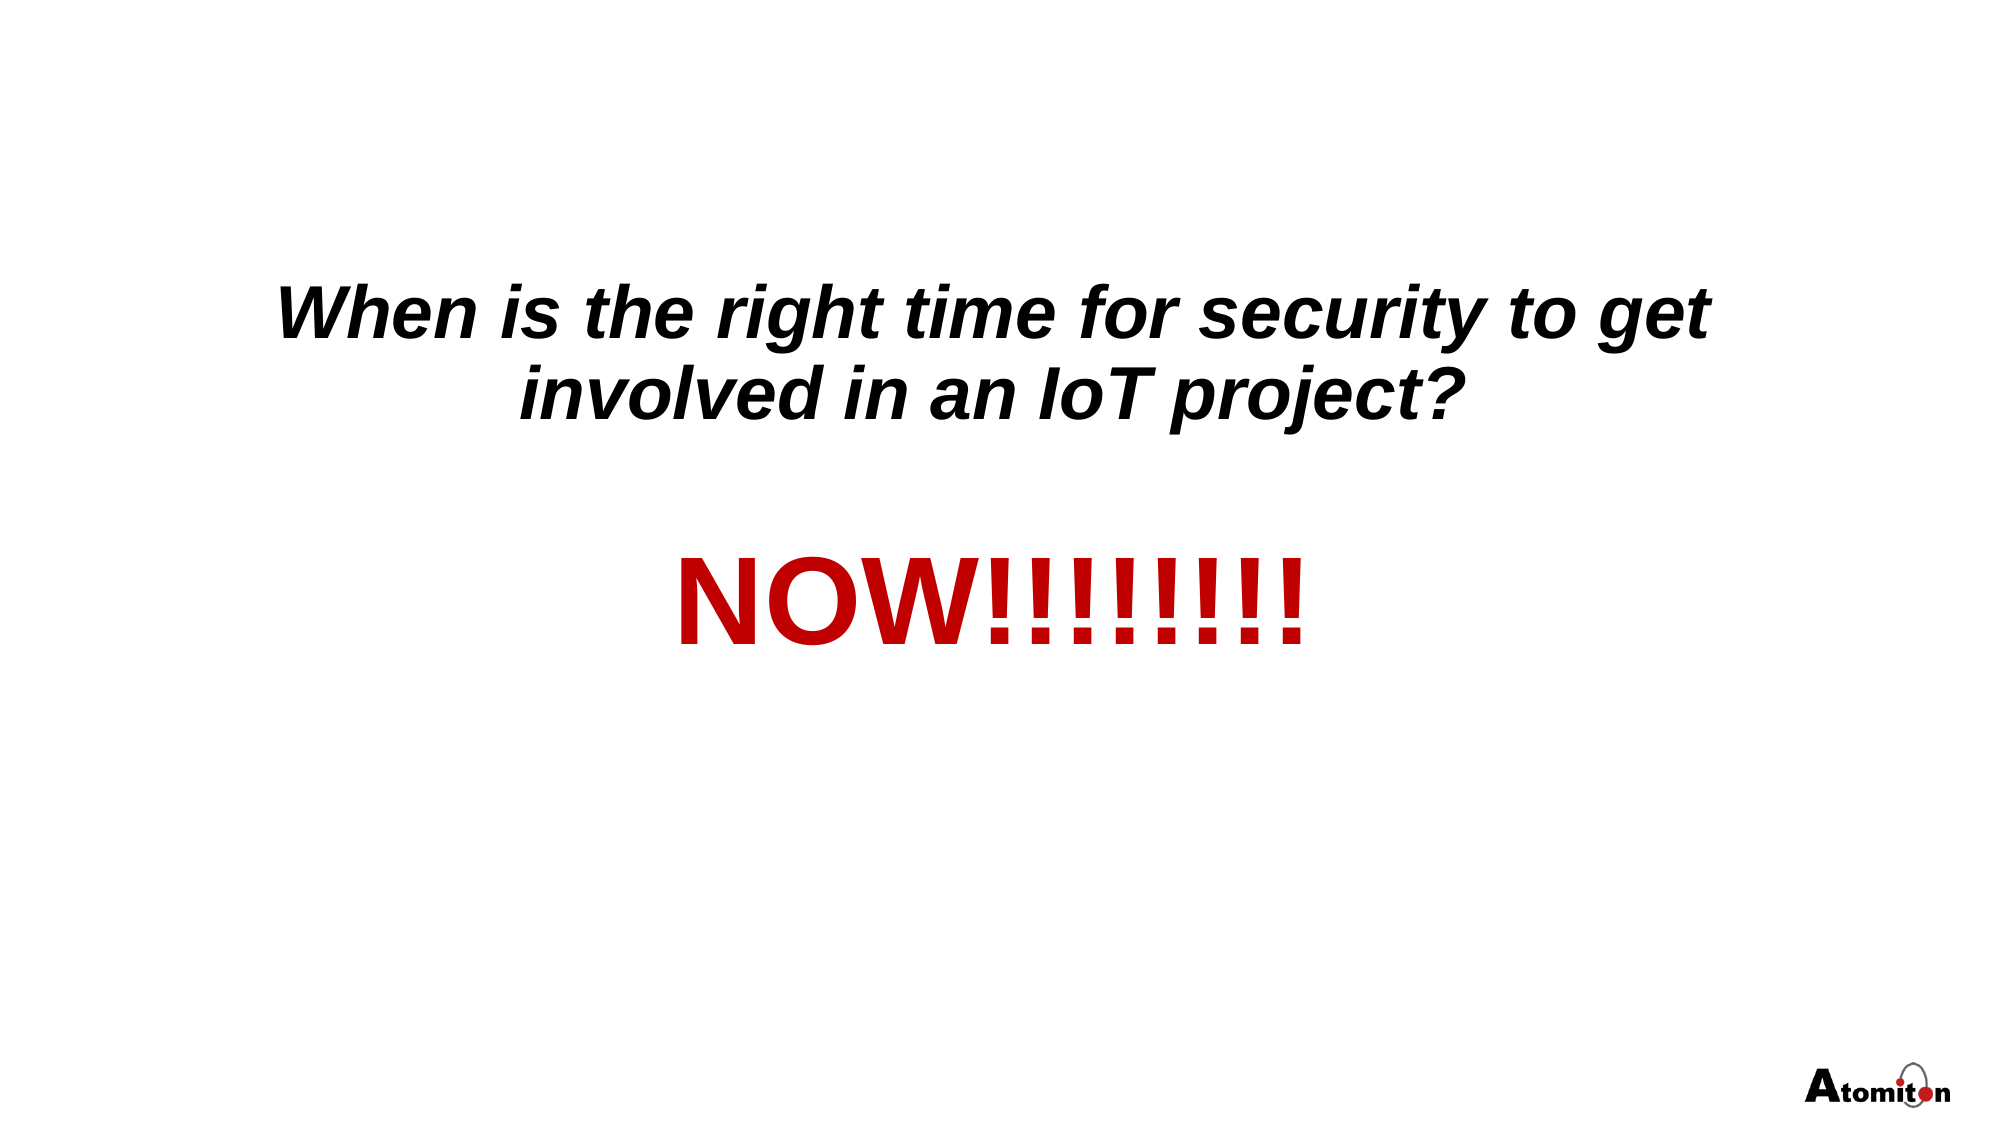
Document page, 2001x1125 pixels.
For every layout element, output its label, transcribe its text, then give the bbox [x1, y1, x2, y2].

list When is the right time for security to get involved in an IoT project? NOW!!!!!!!! [183, 266, 1804, 1037]
picture [1804, 1062, 1950, 1108]
